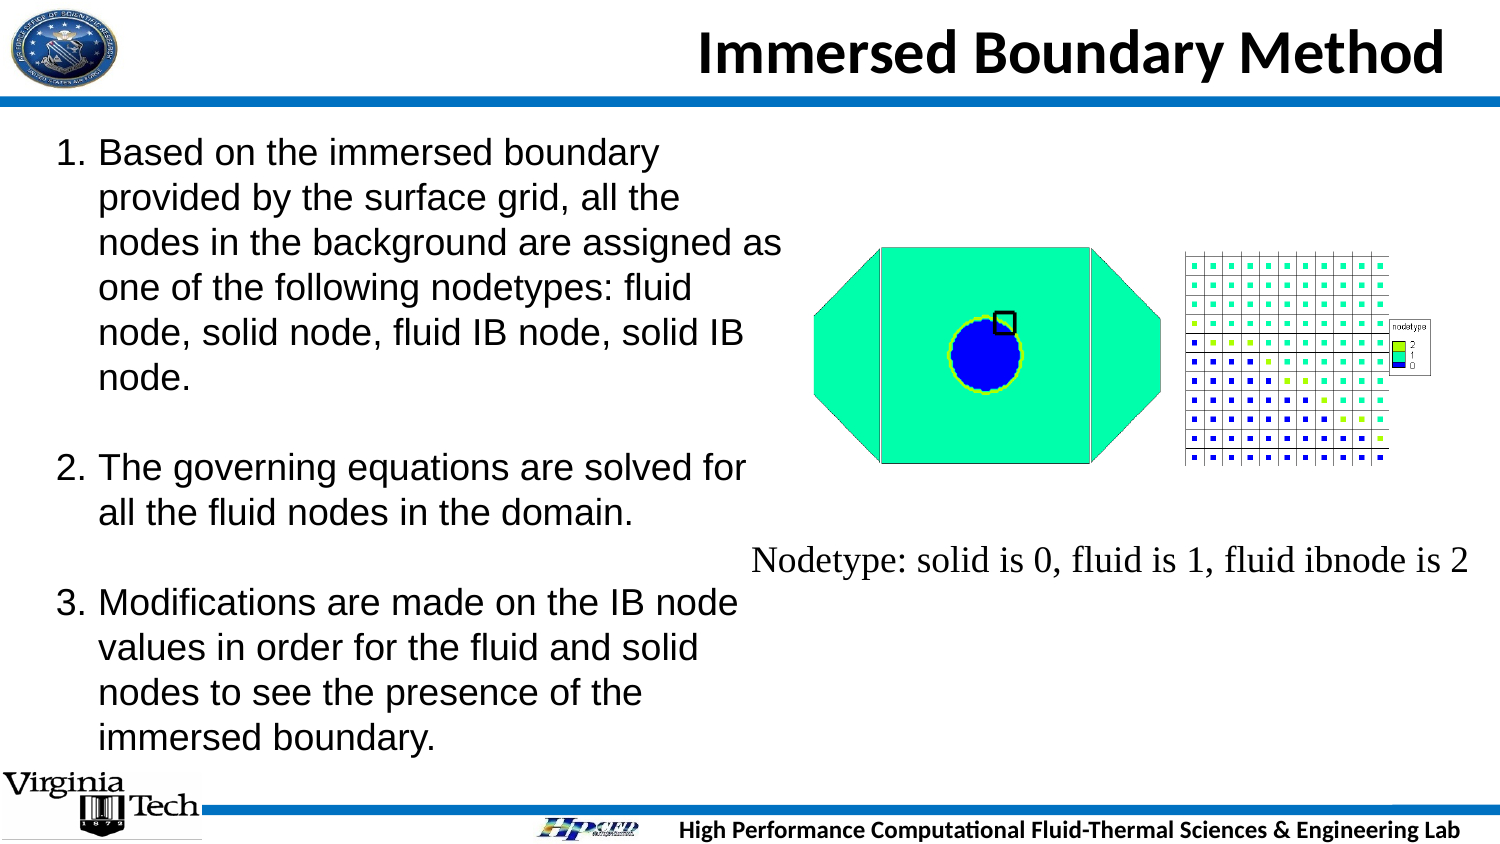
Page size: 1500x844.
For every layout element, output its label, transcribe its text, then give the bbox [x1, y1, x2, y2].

text_box Nodetype: solid is 0, fluid is 1, fluid ibnode is 2 [739, 529, 1482, 586]
picture [3, 2, 126, 95]
title Immersed Boundary Method [24, 3, 1463, 94]
picture [808, 241, 1442, 473]
picture [2, 772, 202, 840]
text_box Based on the immersed boundary provided by the surface grid, all the nodes in the background are assigned as one of the following nodetypes: fluid node, solid node, fluid IB node, solid IB node. The governing equations are solved for all the fluid nodes in the domain. Modifications are made on the IB node values in order for the fluid and solid nodes to see the presence of the immersed boundary. [44, 121, 795, 763]
picture [533, 816, 639, 844]
